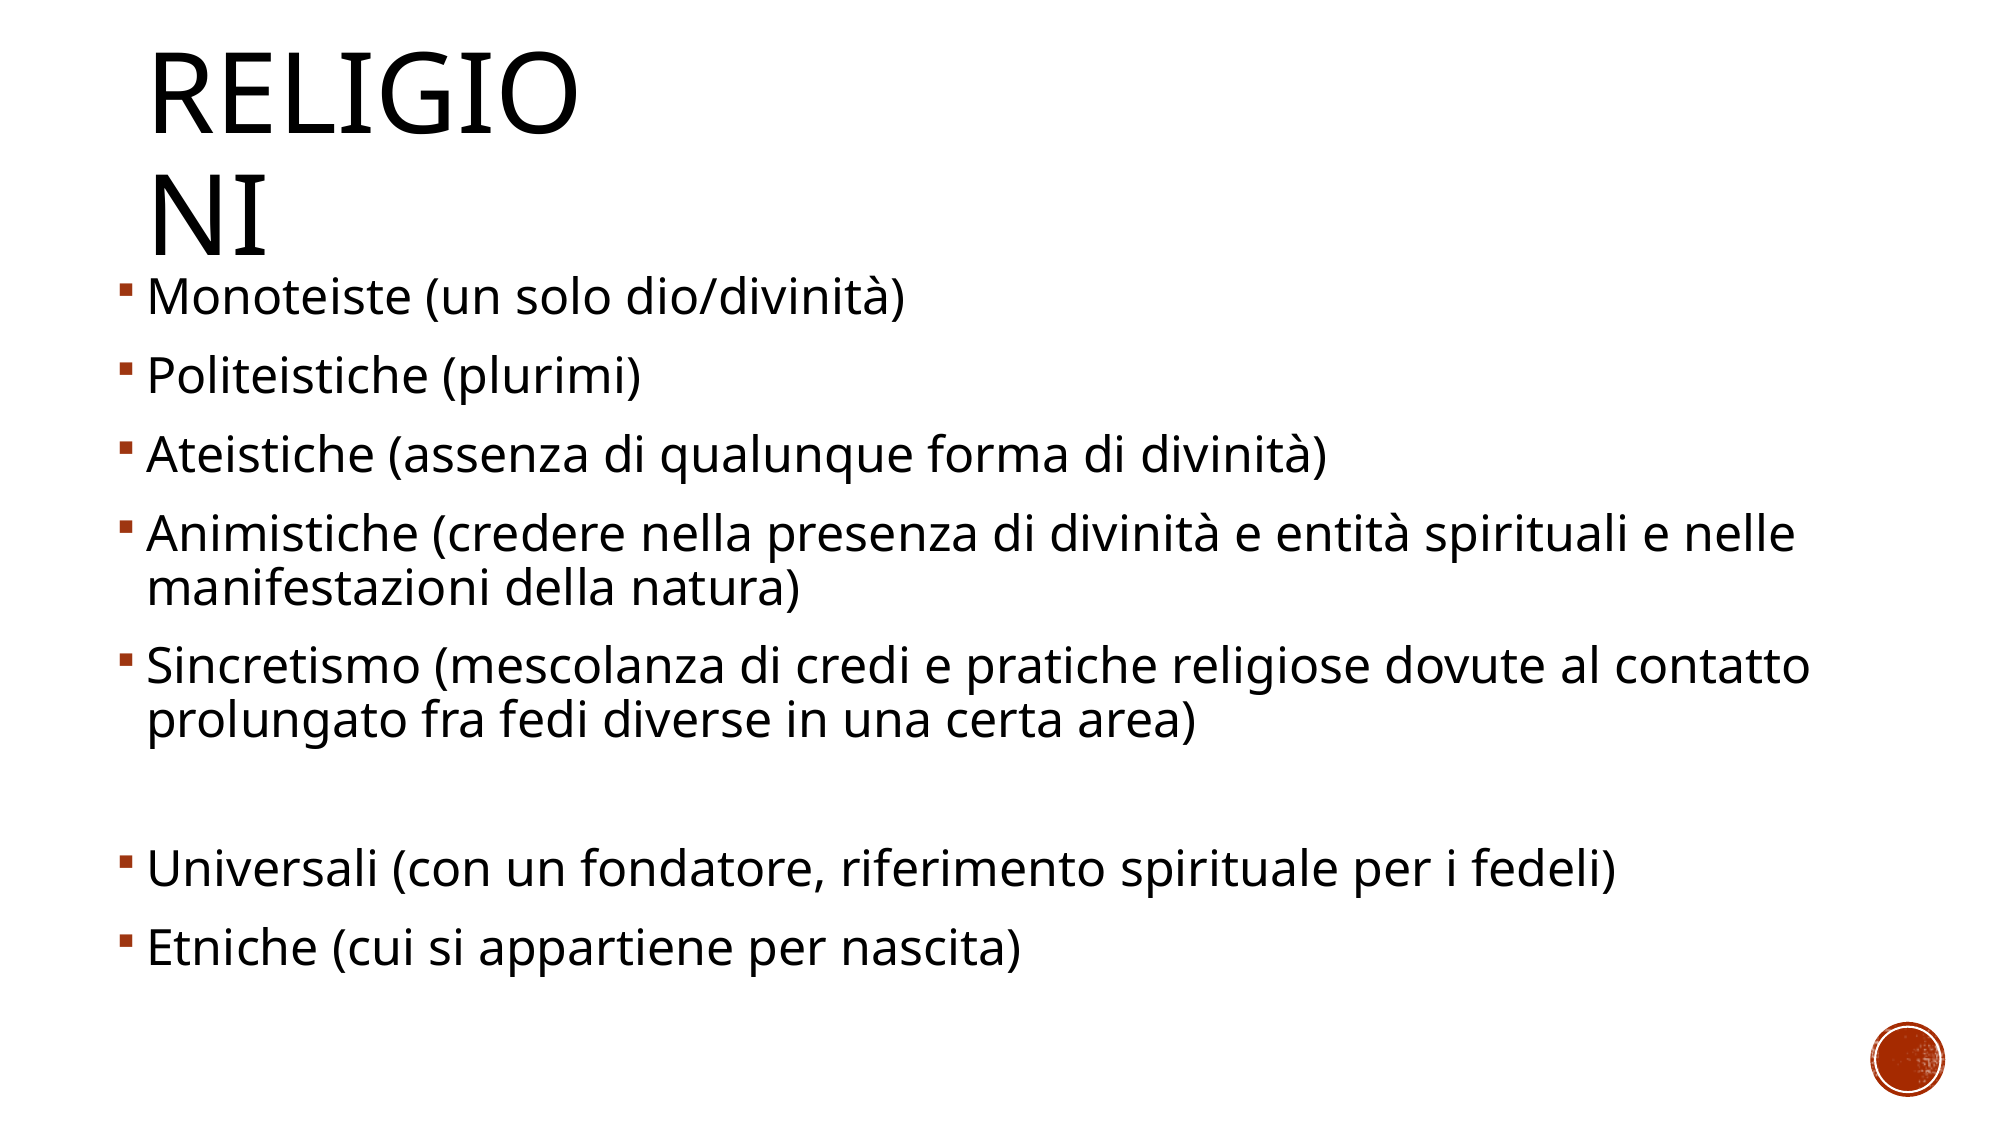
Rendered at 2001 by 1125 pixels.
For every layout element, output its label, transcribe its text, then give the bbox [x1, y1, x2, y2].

title Religioni [130, 53, 600, 263]
list Monoteiste (un solo dio/divinità) Politeistiche (plurimi) Ateistiche (assenza di qualunque forma di divinità) Animistiche (credere nella presenza di divinità e entità spirituali e nelle manifestazioni della natura) Sincretismo (mescolanza di credi e pratiche religiose dovute al contatto prolungato fra fedi diverse in una certa area) Universali (con un fondatore, riferimento spirituale per i fedeli) Etniche (cui si appartiene per nascita) [101, 263, 1878, 1024]
